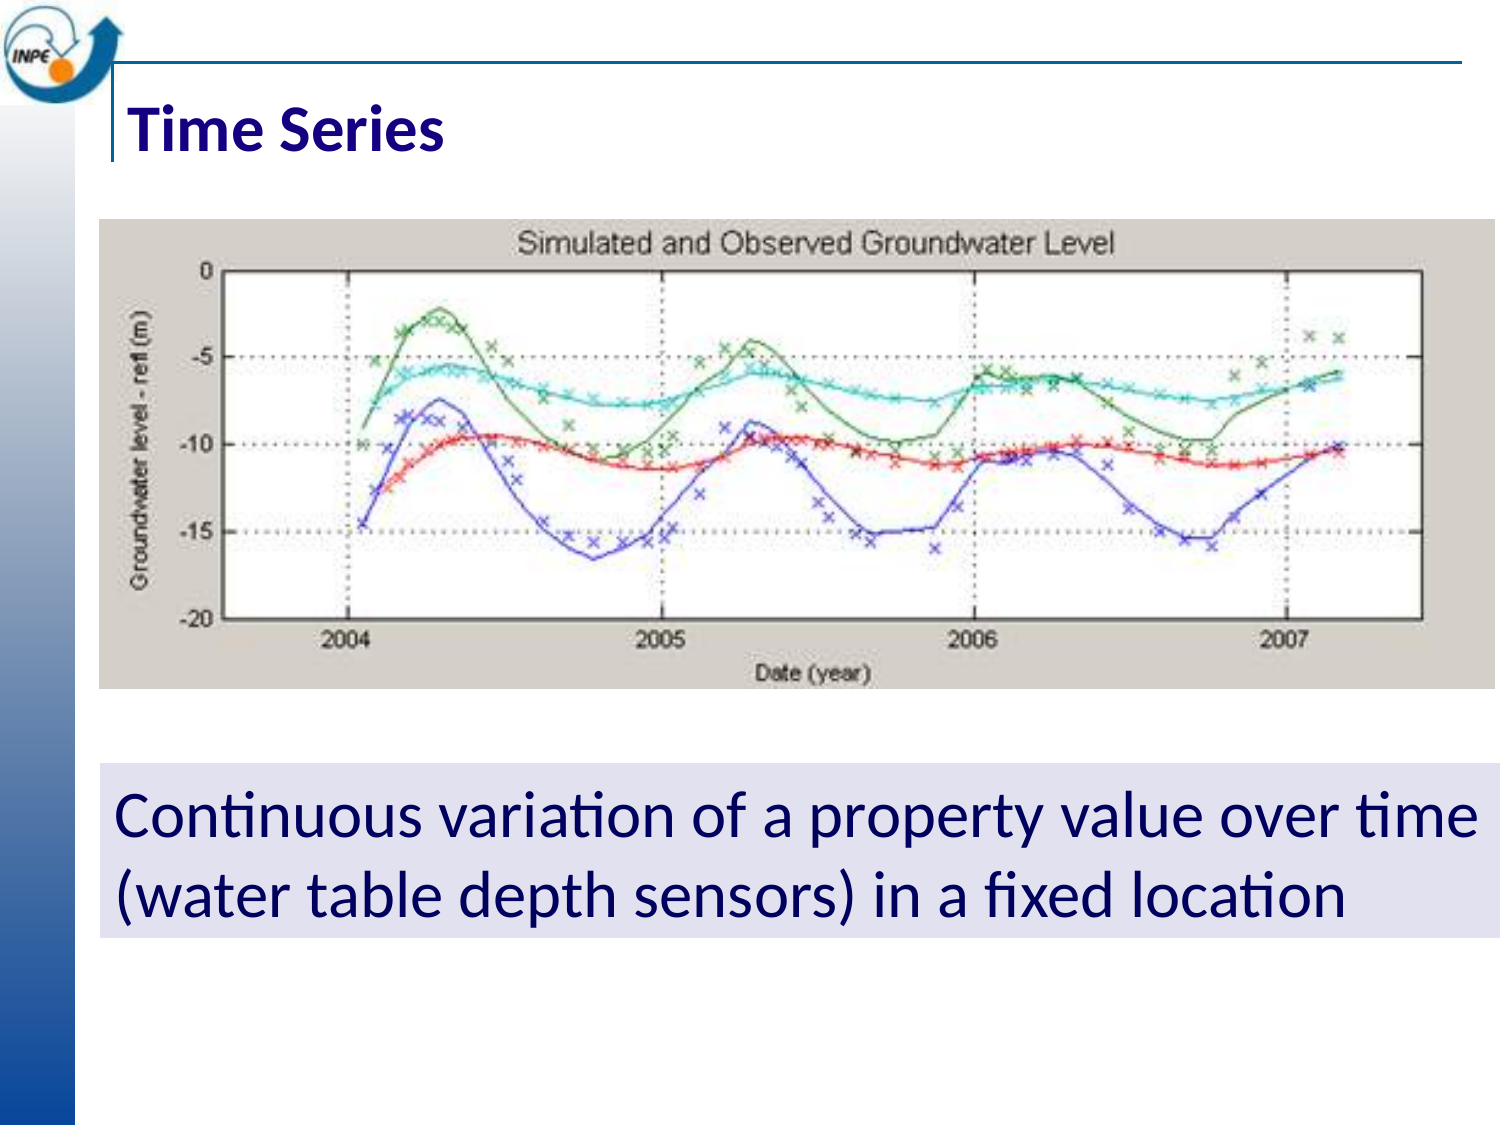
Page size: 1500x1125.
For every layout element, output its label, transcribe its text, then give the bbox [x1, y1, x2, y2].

picture [0, 0, 125, 105]
text_box Continuous variation of a property value over time (water table depth sensors) in a fixed location [100, 763, 1500, 938]
picture [99, 219, 1495, 689]
title Time Series [112, 62, 1450, 188]
